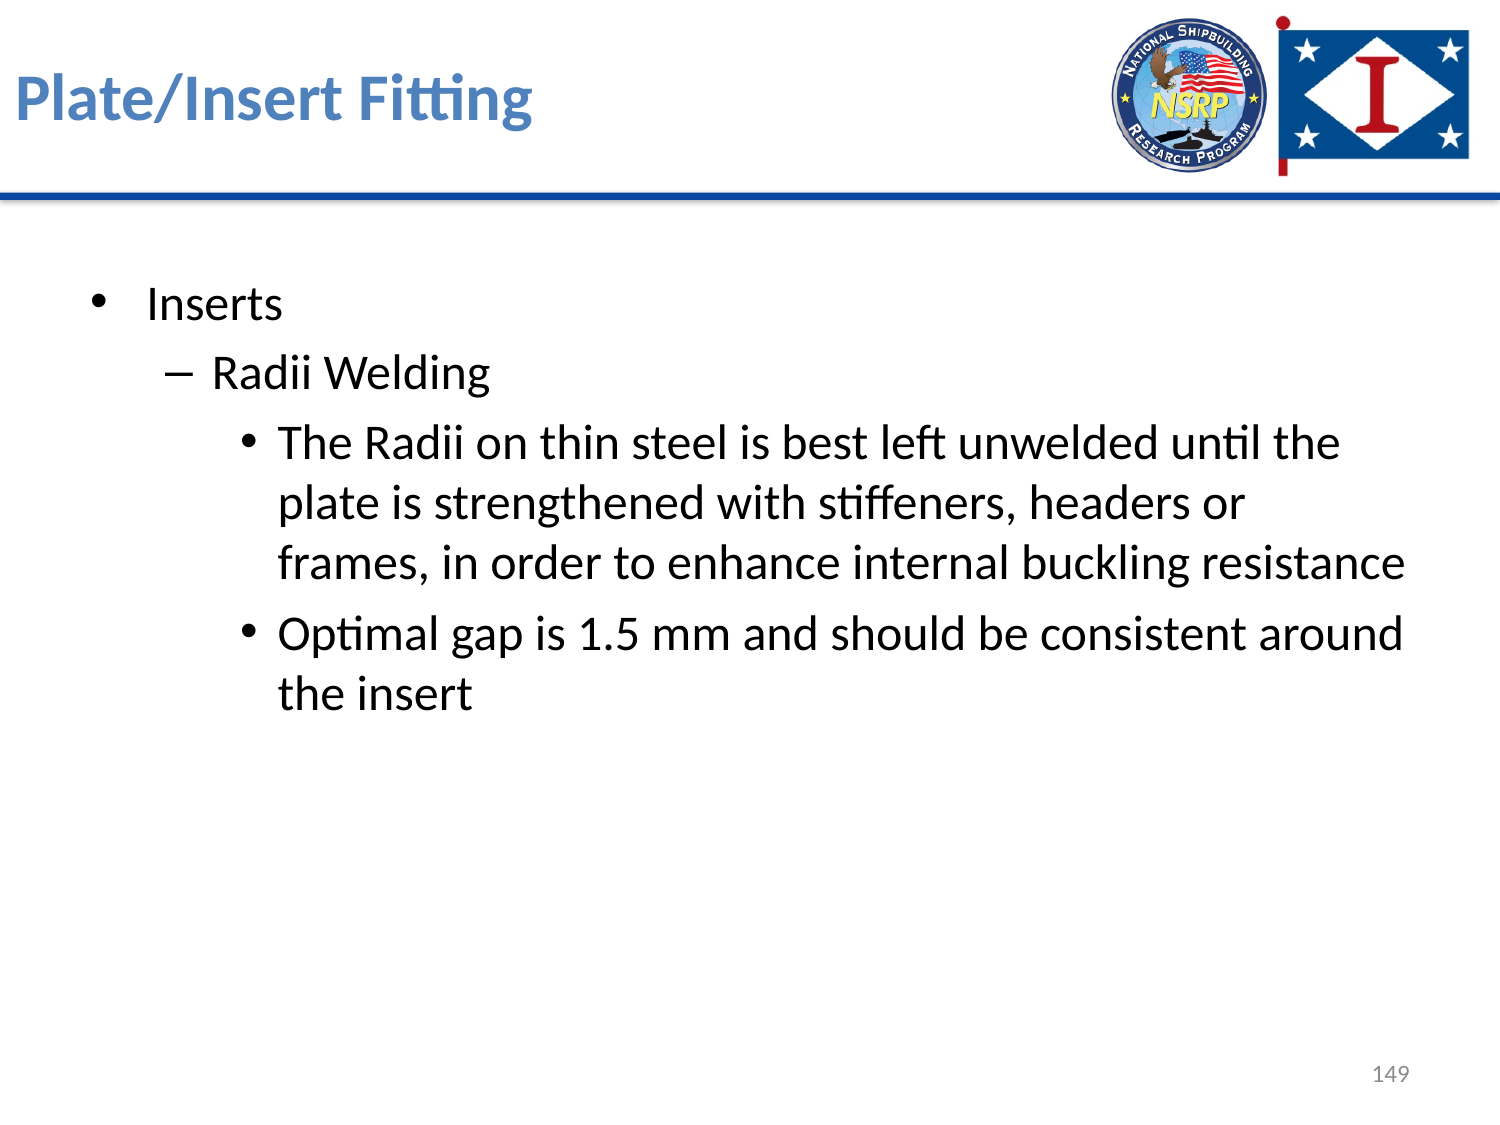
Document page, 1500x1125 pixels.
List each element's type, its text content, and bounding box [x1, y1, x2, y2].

picture [1138, 12, 1475, 178]
list Inserts Radii Welding The Radii on thin steel is best left unwelded until the plate is strengthened with stiffeners, headers or frames, in order to enhance internal buckling resistance Optimal gap is 1.5 mm and should be consistent around the insert [75, 262, 1425, 1005]
title Plate/Insert Fitting [0, 0, 1138, 188]
slide_number 149 [1074, 1042, 1425, 1103]
